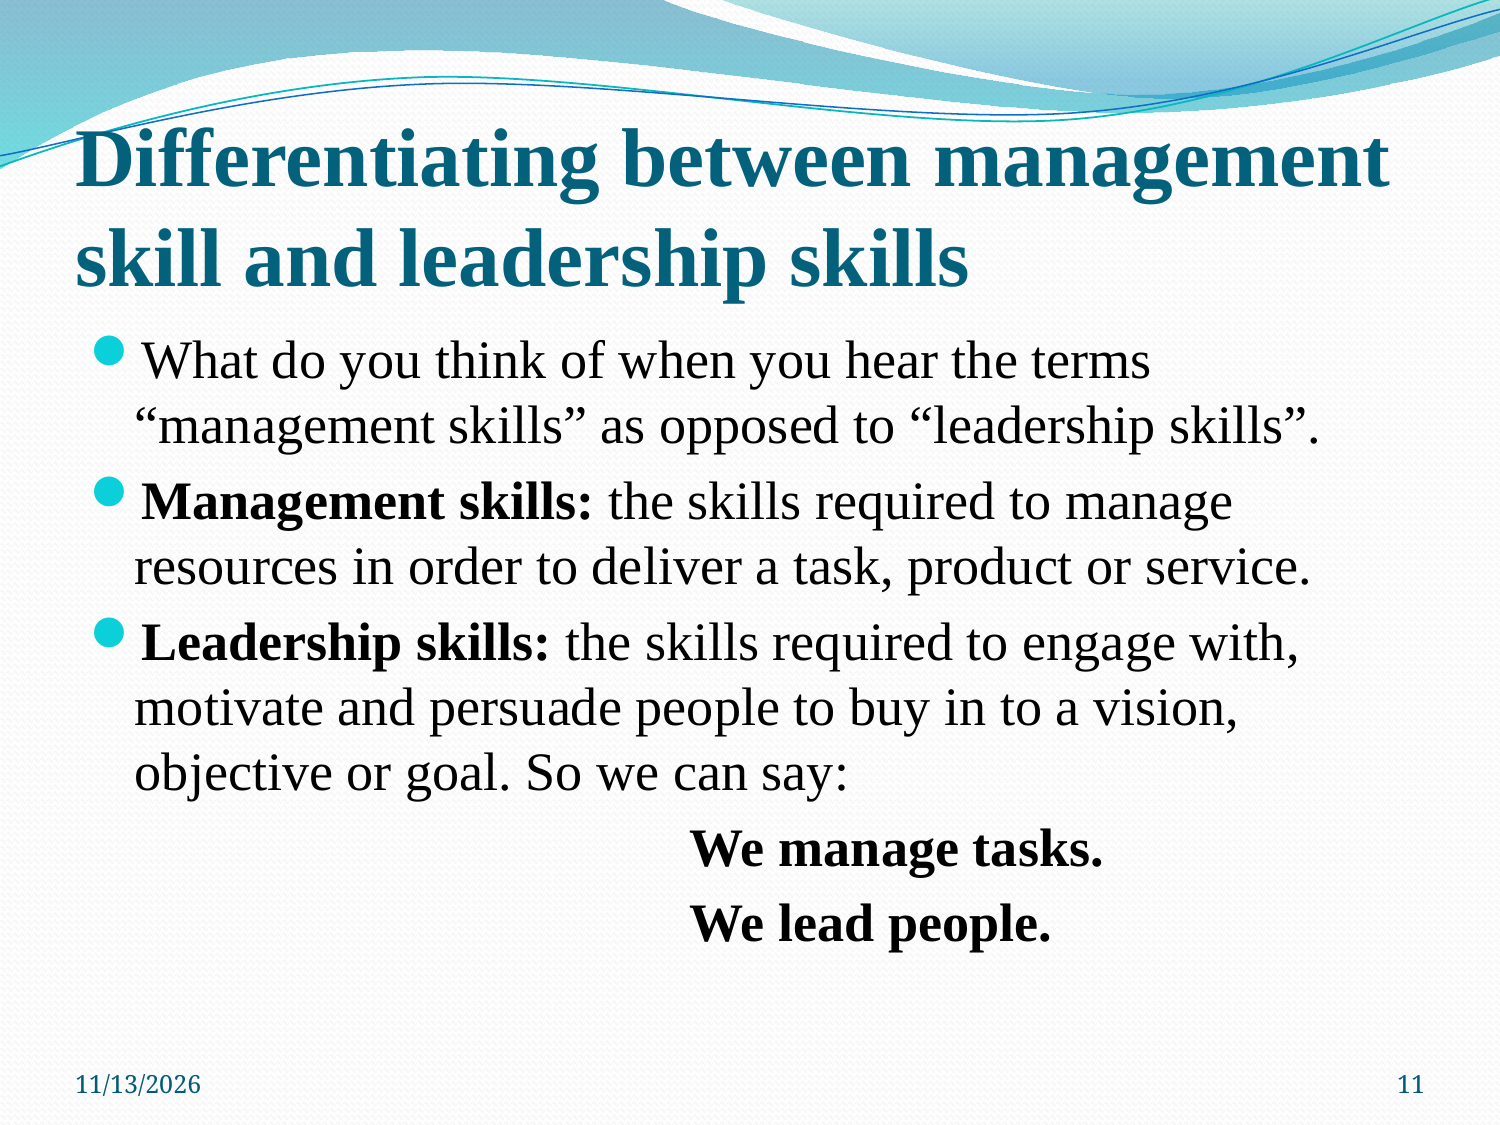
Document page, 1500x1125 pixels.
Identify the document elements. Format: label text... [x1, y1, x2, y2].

title Differentiating between management skill and leadership skills [75, 115, 1425, 303]
list What do you think of when you hear the terms “management skills” as opposed to “leadership skills”. Management skills: the skills required to manage resources in order to deliver a task, product or service. Leadership skills: the skills required to engage with, motivate and persuade people to buy in to a vision, objective or goal. So we can say: We manage tasks. We lead people. [75, 317, 1425, 1038]
slide_number 11 [1299, 1042, 1425, 1103]
slide_number 15-May-20 [75, 1042, 425, 1103]
